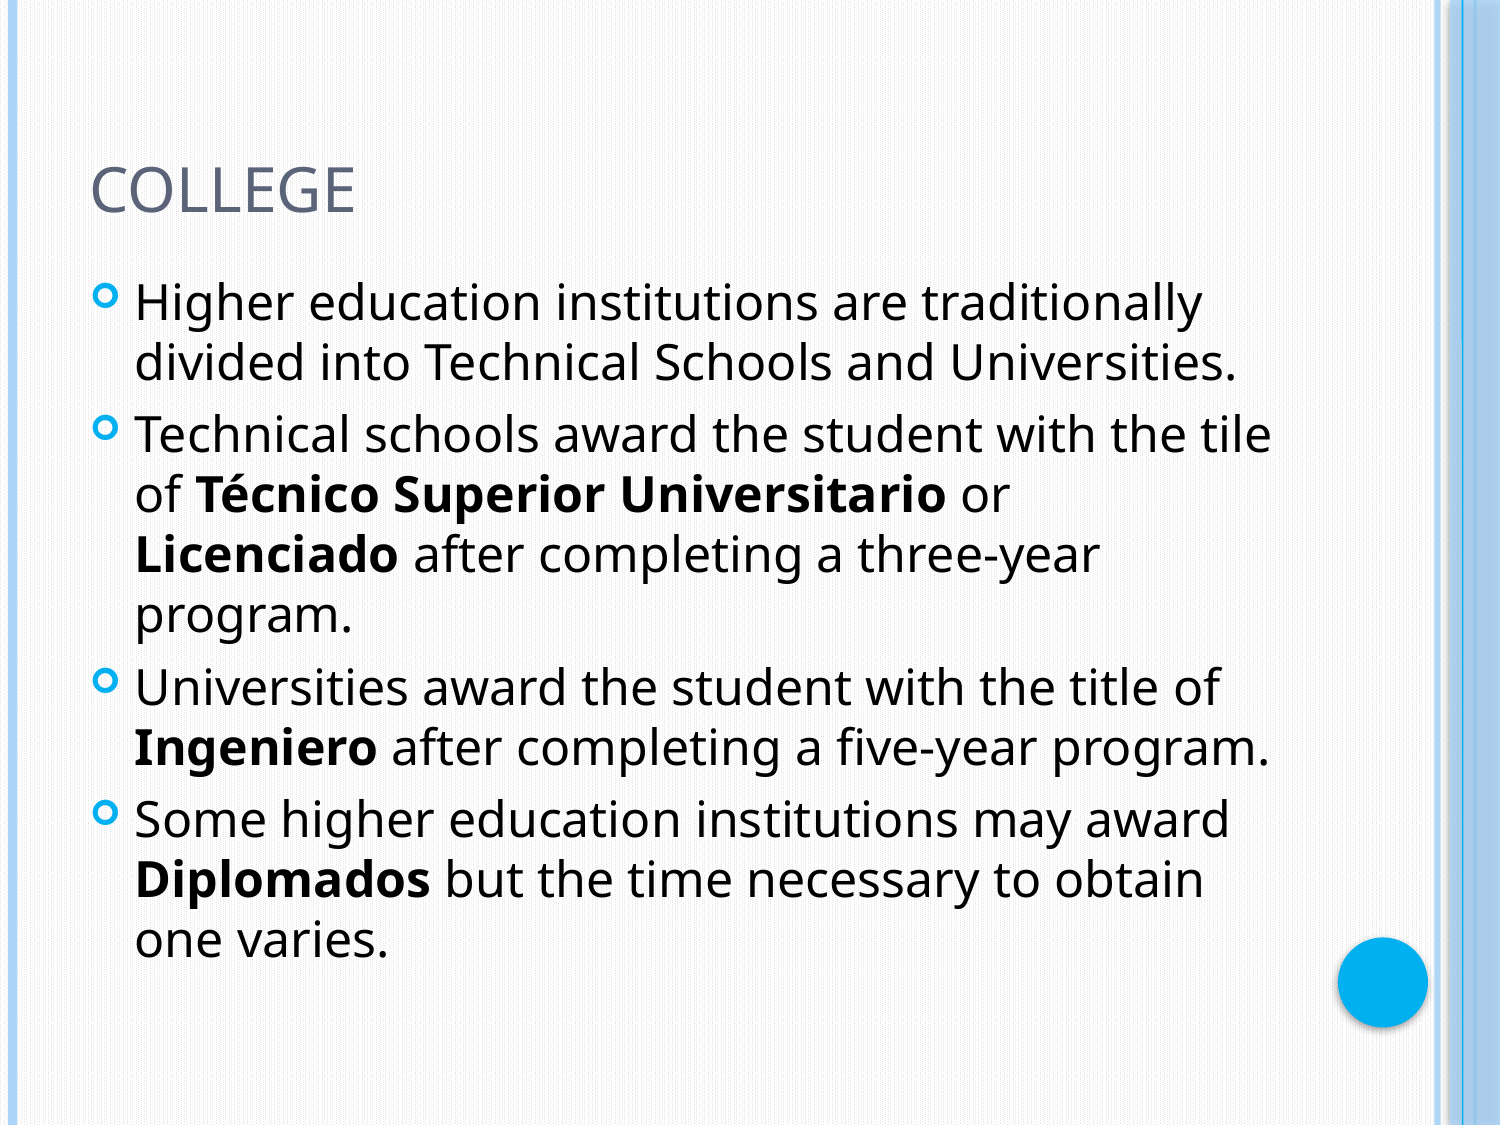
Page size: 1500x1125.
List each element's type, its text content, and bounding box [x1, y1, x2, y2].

title College [75, 45, 1300, 233]
list Higher education institutions are traditionally divided into Technical Schools and Universities. Technical schools award the student with the tile of Técnico Superior Universitario or Licenciado after completing a three-year program. Universities award the student with the title of Ingeniero after completing a five-year program. Some higher education institutions may award Diplomados but the time necessary to obtain one varies. [75, 262, 1300, 1062]
